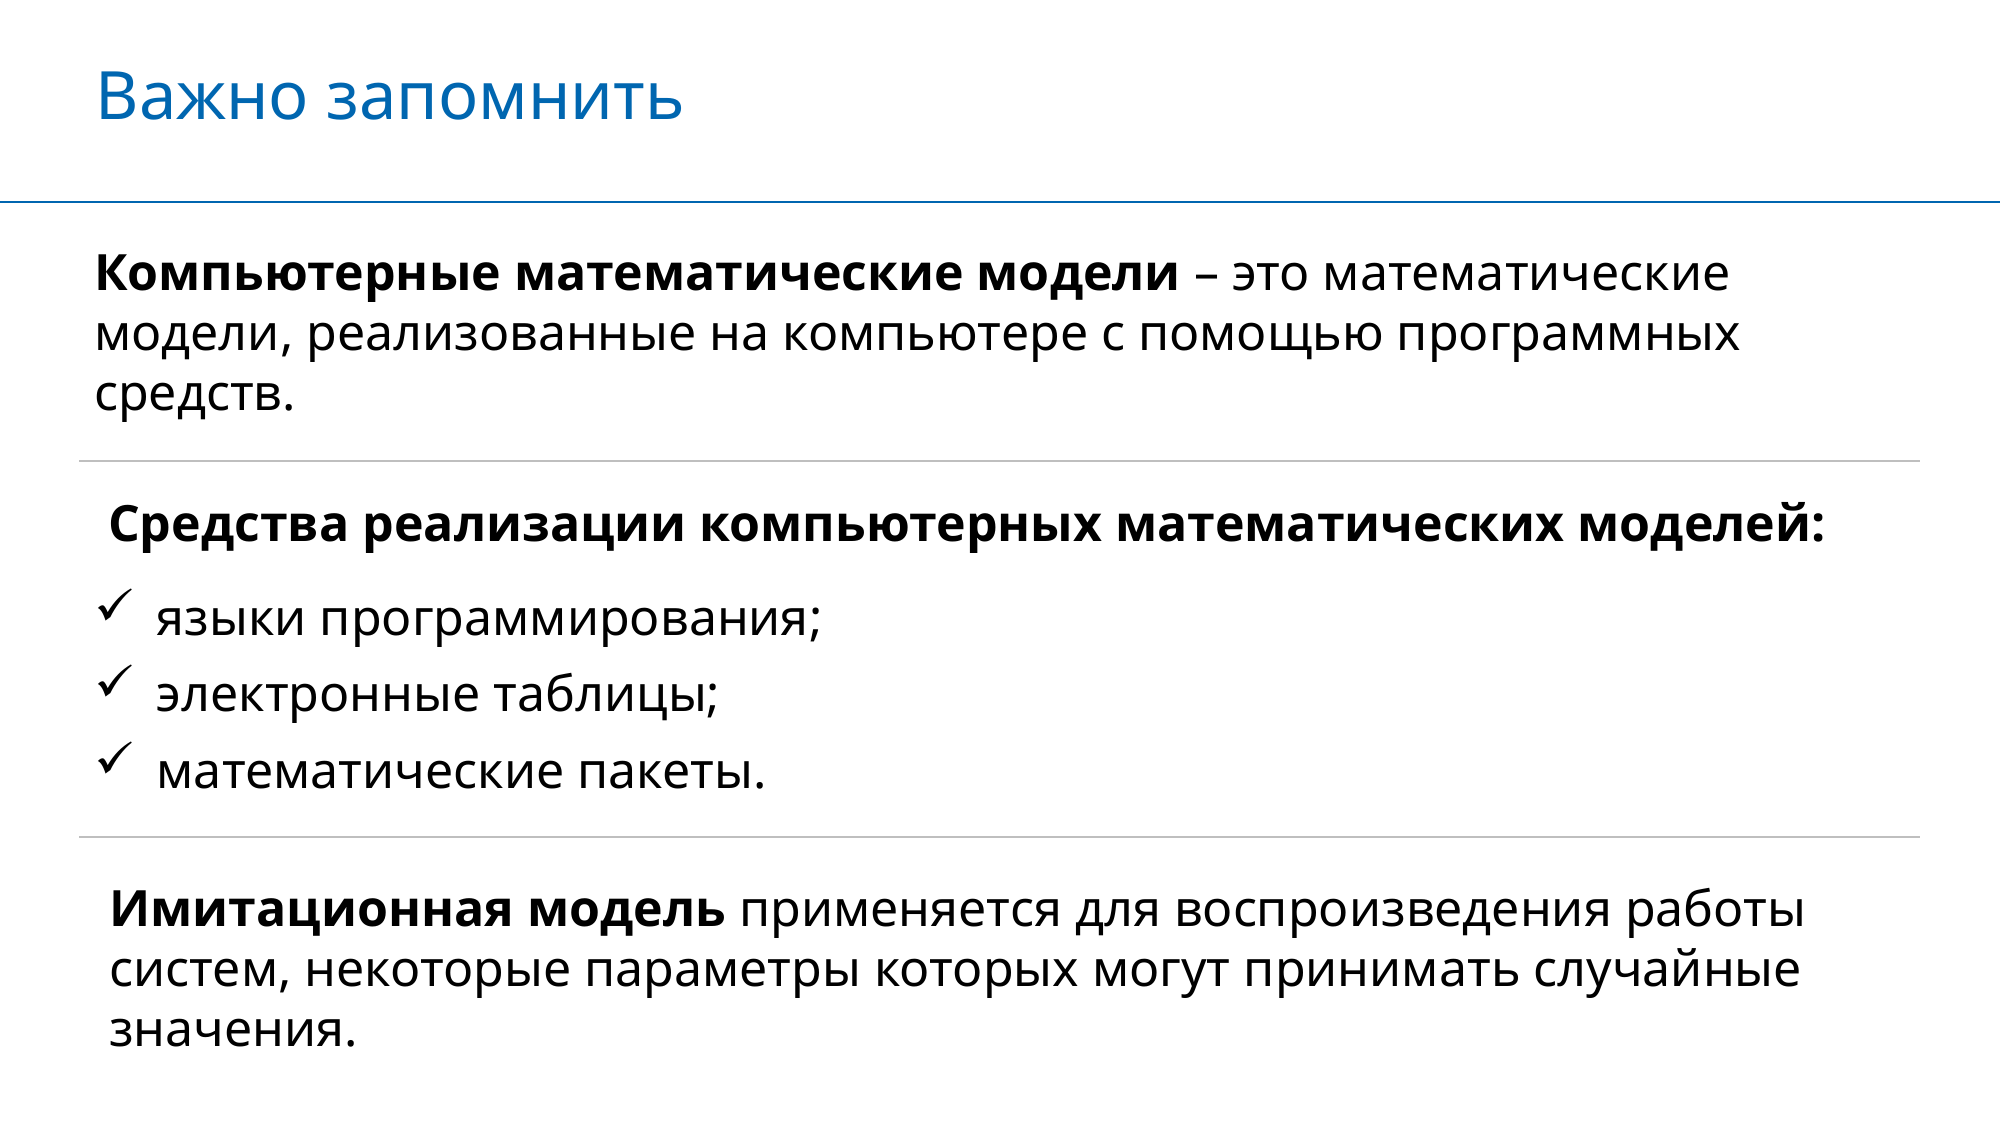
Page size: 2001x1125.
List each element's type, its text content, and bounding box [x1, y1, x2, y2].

text_box Важно запомнить [80, 45, 1005, 141]
text_box Имитационная модель применяется для воспроизведения работы систем, некоторые параметры которых могут принимать случайные значения. [94, 869, 1905, 1065]
text_box Средства реализации компьютерных математических моделей: языки программирования; электронные таблицы; математические пакеты. [79, 484, 1856, 806]
text_box Компьютерные математические модели – это математические модели, реализованные на компьютере с помощью программных средств. [79, 232, 1921, 428]
